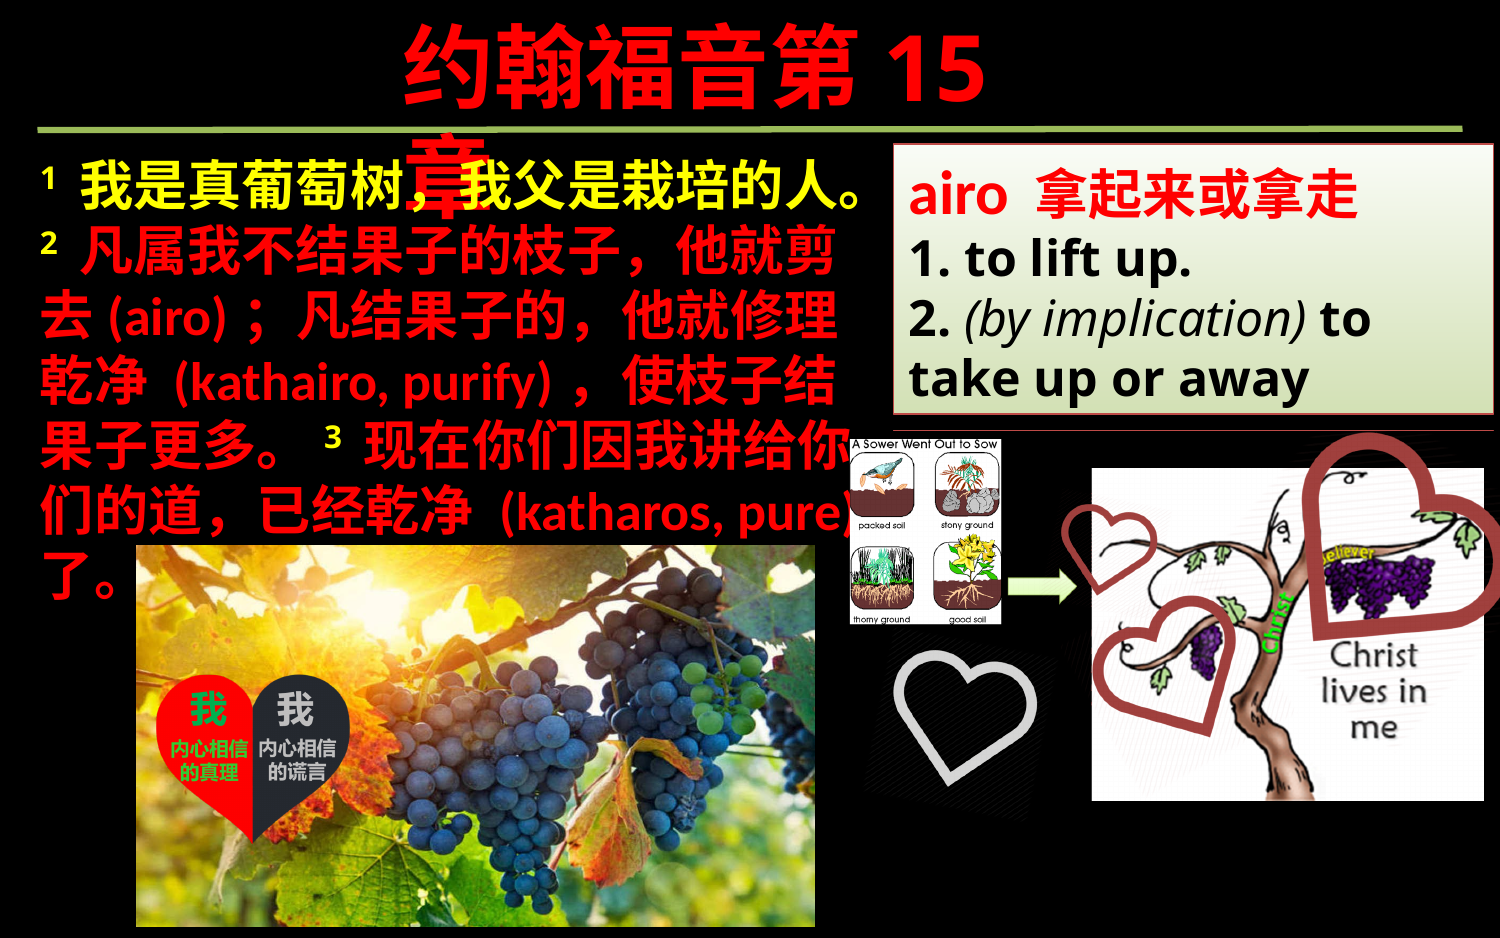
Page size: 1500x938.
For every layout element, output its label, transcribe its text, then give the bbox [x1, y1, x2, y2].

text_box airo 拿起来或拿走 1. to lift up. 2. (by implication) to take up or away [893, 143, 1494, 415]
picture [849, 430, 1500, 825]
picture [136, 545, 815, 927]
text_box 约翰福音第15章 [387, 2, 1100, 125]
text_box 1 我是真葡萄树，我父是栽培的人。 2 凡属我不结果子的枝子，他就剪去(airo)；凡结果子的，他就修理乾净 (kathairo, purify)，使枝子结果子更多。3 现在你们因我讲给你们的道，已经乾净 (katharos, pure) 了。 [24, 143, 900, 763]
